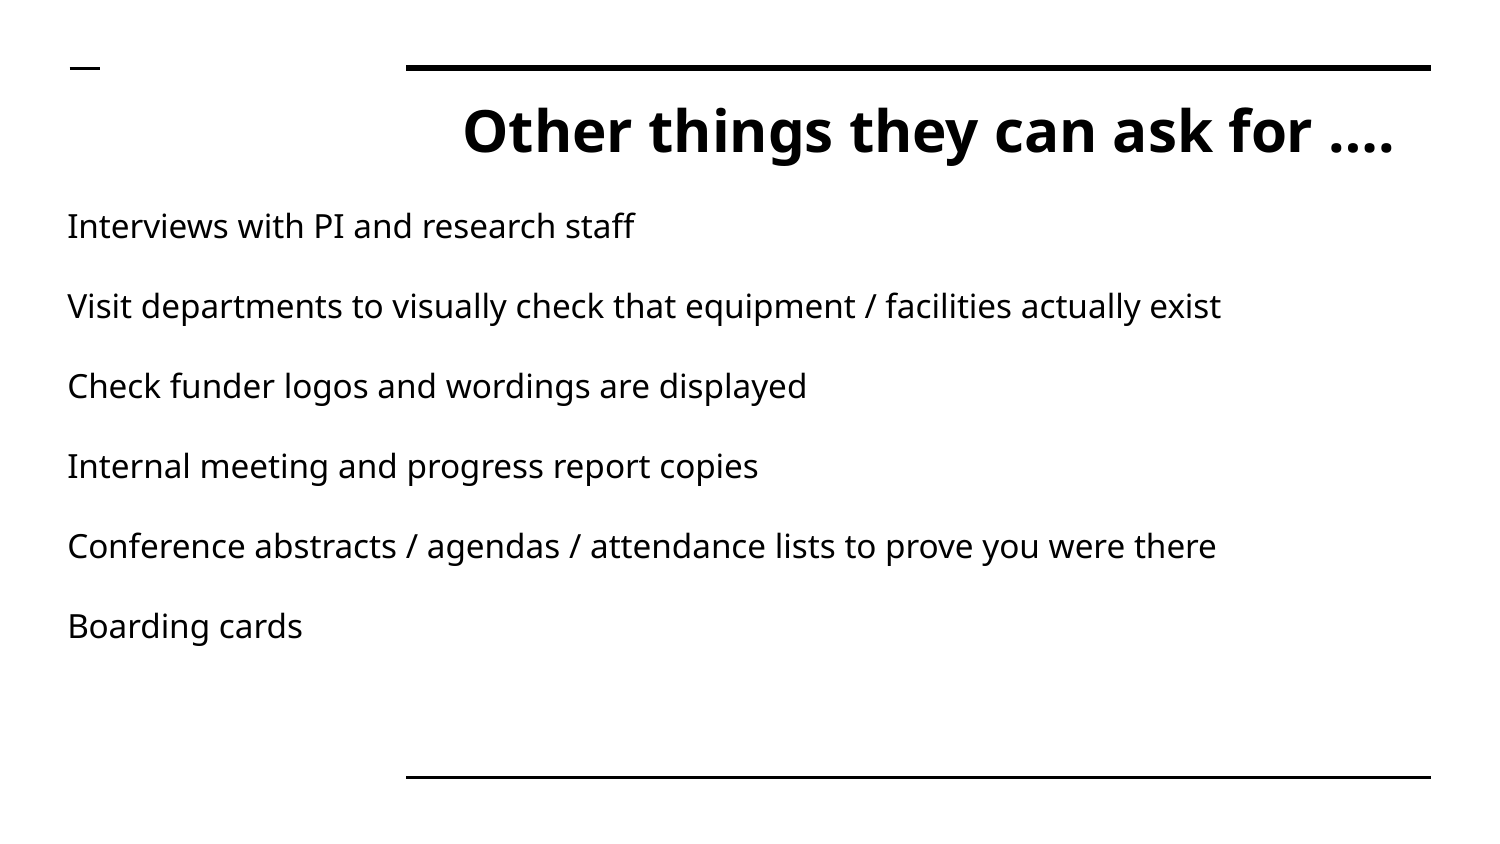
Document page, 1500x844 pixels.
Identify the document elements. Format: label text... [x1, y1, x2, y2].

title Other things they can ask for …. [52, 79, 1411, 190]
text_box Interviews with PI and research staff Visit departments to visually check that equipment / facilities actually exist Check funder logos and wordings are displayed Internal meeting and progress report copies Conference abstracts / agendas / attendance lists to prove you were there Boarding cards [52, 190, 1411, 747]
